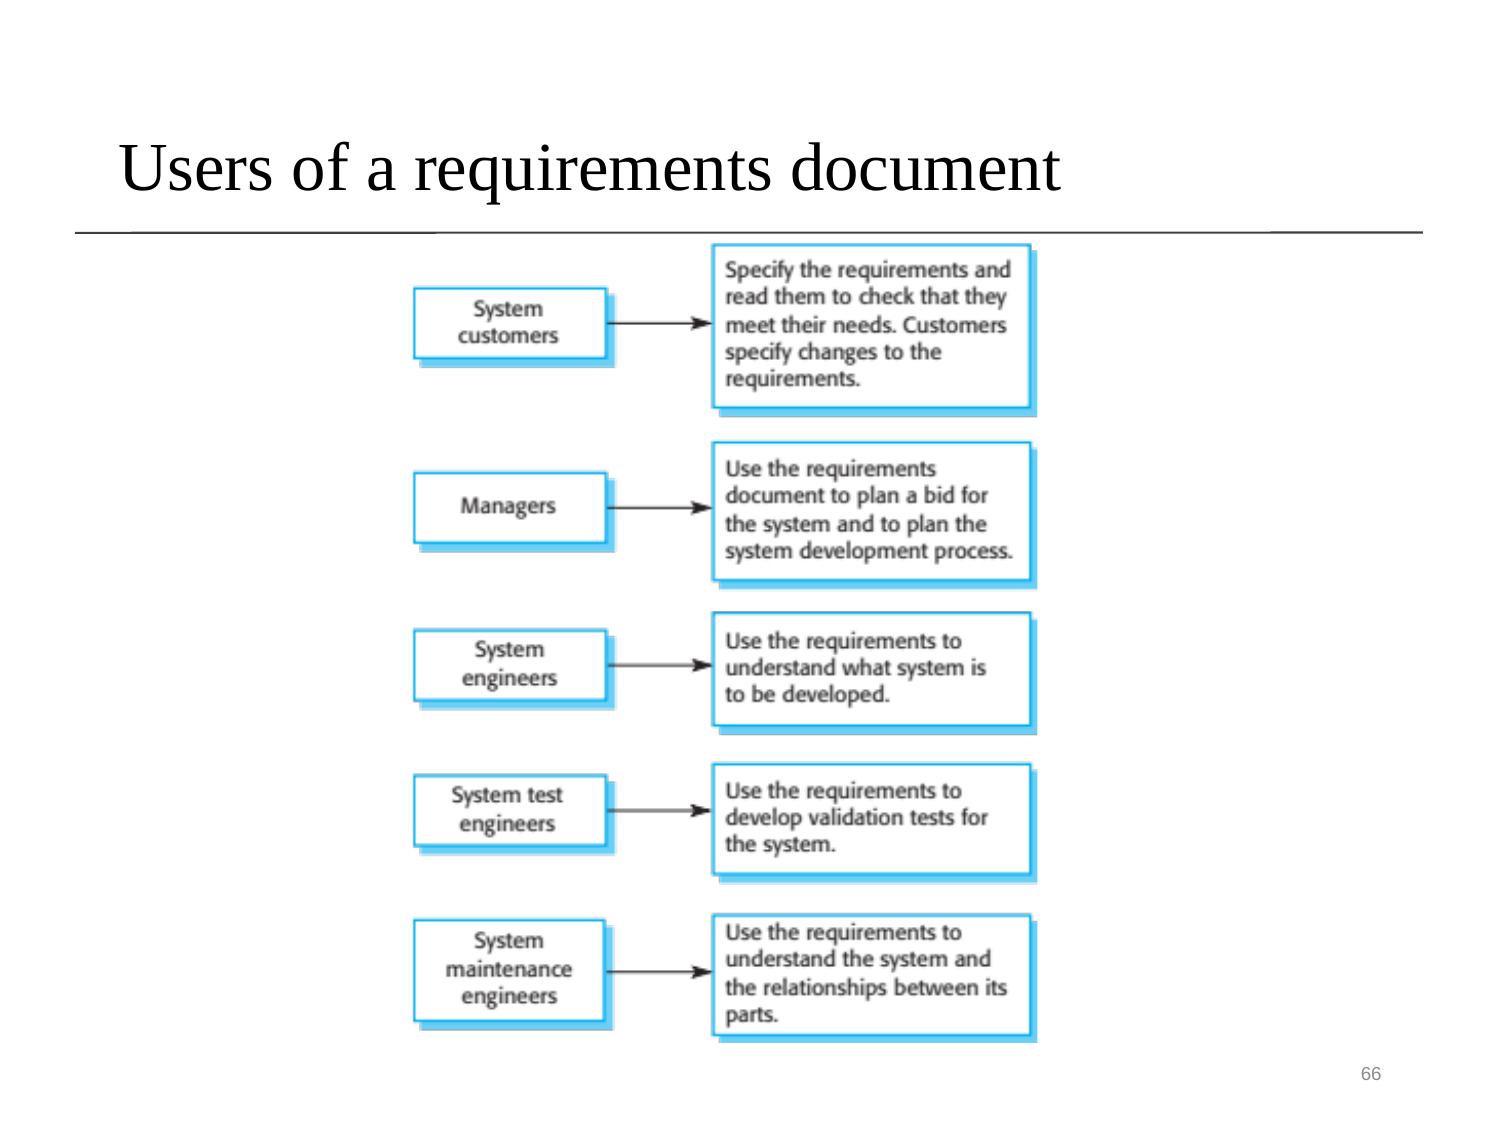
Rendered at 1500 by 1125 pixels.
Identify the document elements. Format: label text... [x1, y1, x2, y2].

title Users of a requirements document [103, 59, 1397, 278]
slide_number 66 [1059, 1042, 1397, 1103]
picture [412, 243, 1038, 1043]
